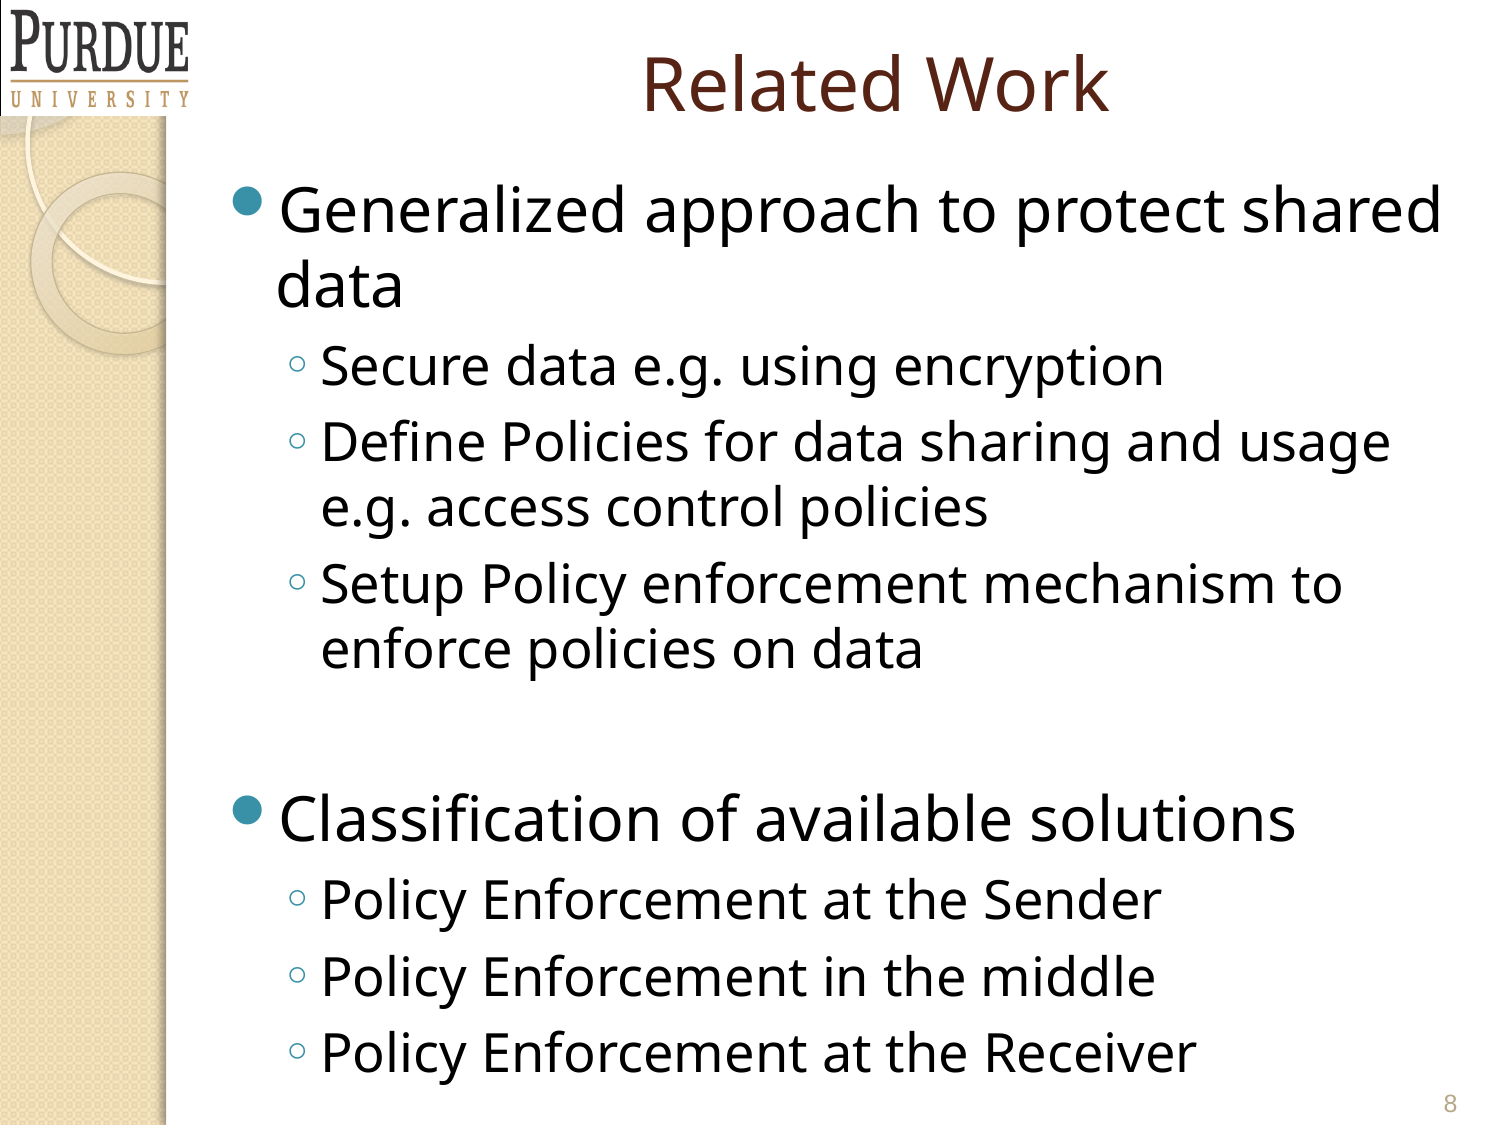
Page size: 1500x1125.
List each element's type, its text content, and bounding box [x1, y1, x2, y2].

picture [0, 0, 200, 116]
slide_number 8 [1413, 1046, 1488, 1125]
list Generalized approach to protect shared data Secure data e.g. using encryption Define Policies for data sharing and usage e.g. access control policies Setup Policy enforcement mechanism to enforce policies on data Classification of available solutions Policy Enforcement at the Sender Policy Enforcement in the middle Policy Enforcement at the Receiver [199, 162, 1500, 1048]
title Related Work [250, 0, 1500, 162]
